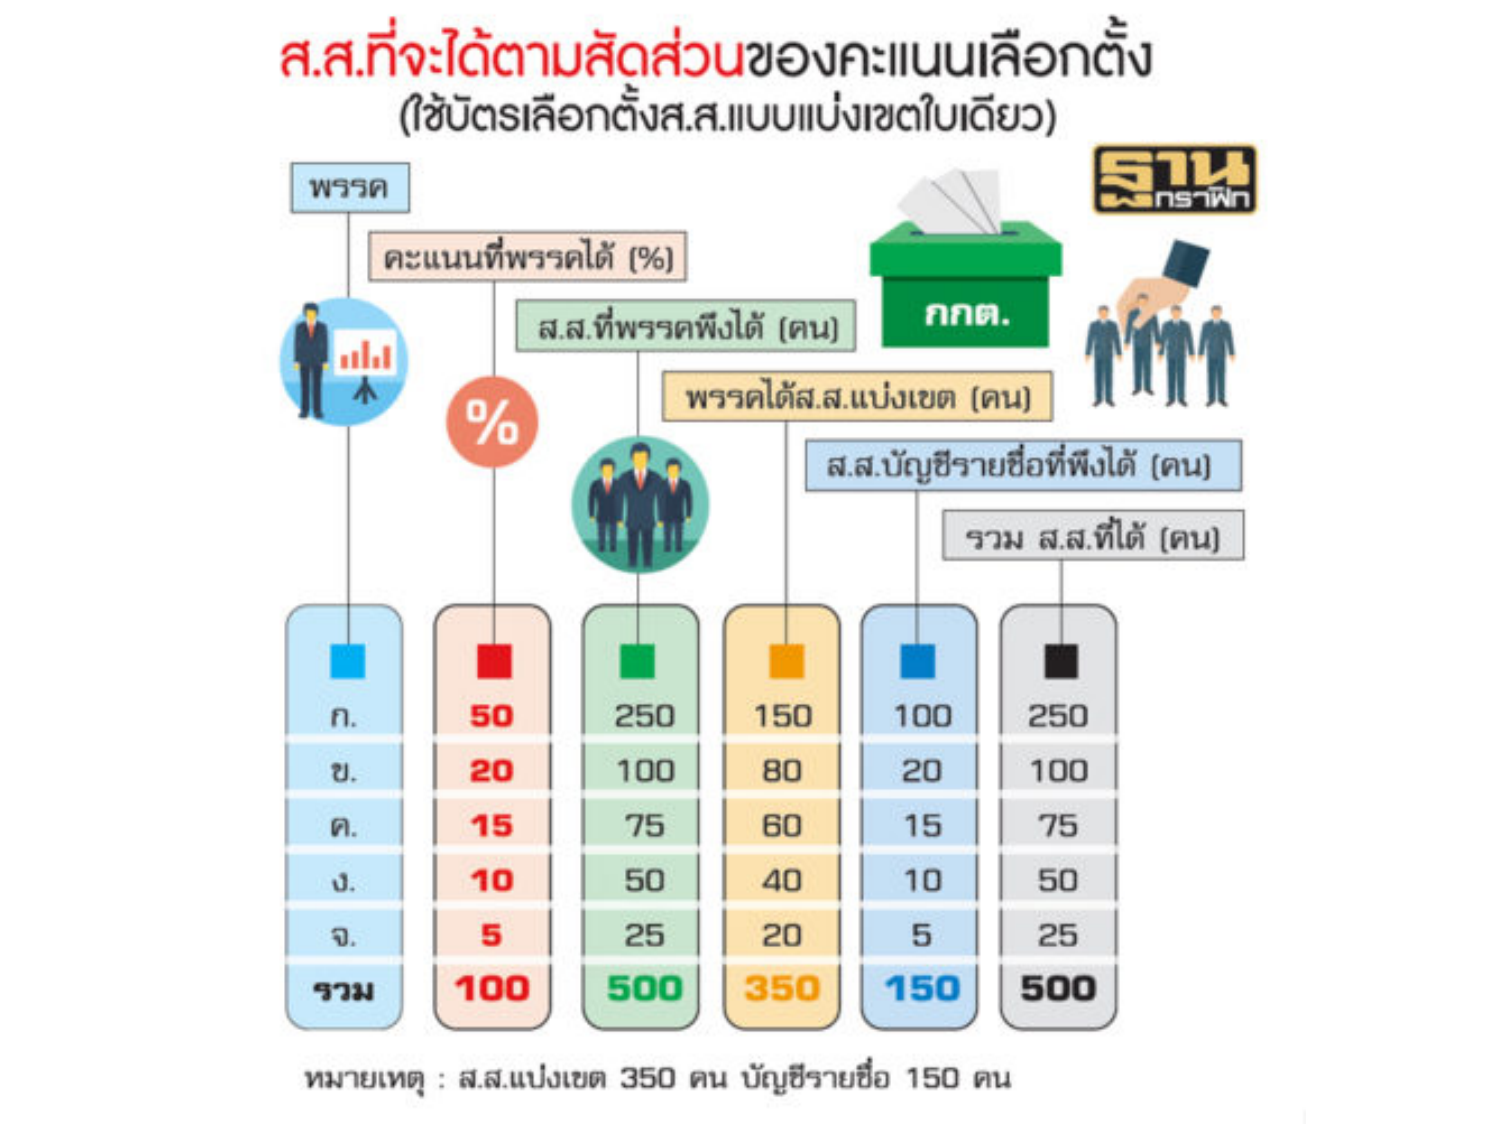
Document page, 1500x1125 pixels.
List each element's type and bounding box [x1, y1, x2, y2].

list [191, 0, 1306, 1124]
